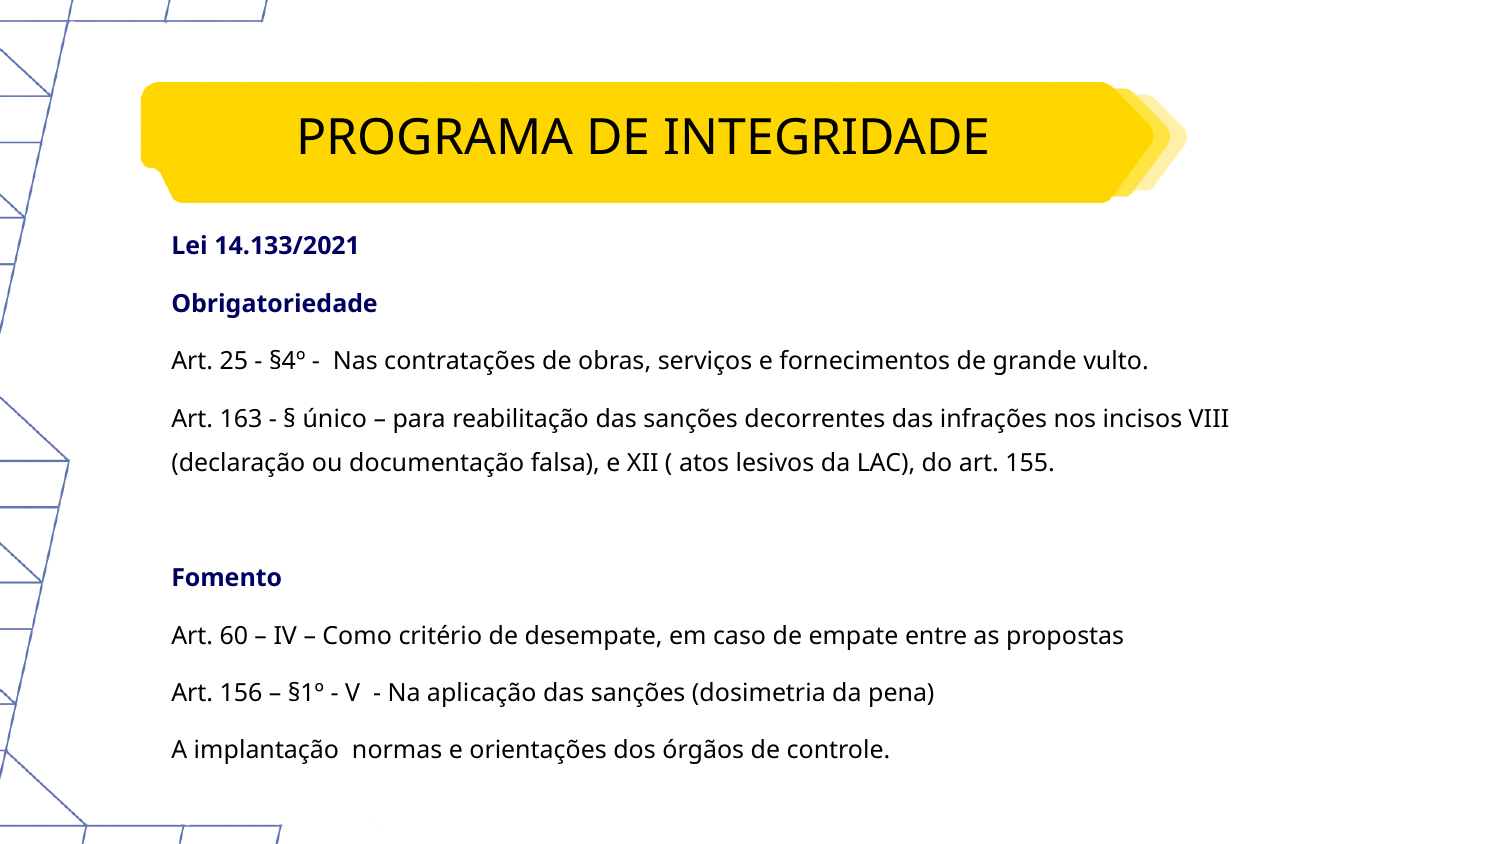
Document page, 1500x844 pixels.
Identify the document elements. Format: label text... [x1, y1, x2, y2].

text_box Lei 14.133/2021 Obrigatoriedade Art. 25 - §4º - Nas contratações de obras, serviços e fornecimentos de grande vulto. Art. 163 - § único – para reabilitação das sanções decorrentes das infrações nos incisos VIII (declaração ou documentação falsa), e XII ( atos lesivos da LAC), do art. 155. Fomento Art. 60 – IV – Como critério de desempate, em caso de empate entre as propostas Art. 156 – §1º - V - Na aplicação das sanções (dosimetria da pena) A implantação normas e orientações dos órgãos de controle. [156, 207, 1331, 772]
text_box PROGRAMA DE INTEGRIDADE [156, 97, 1131, 172]
picture [0, 0, 1500, 844]
